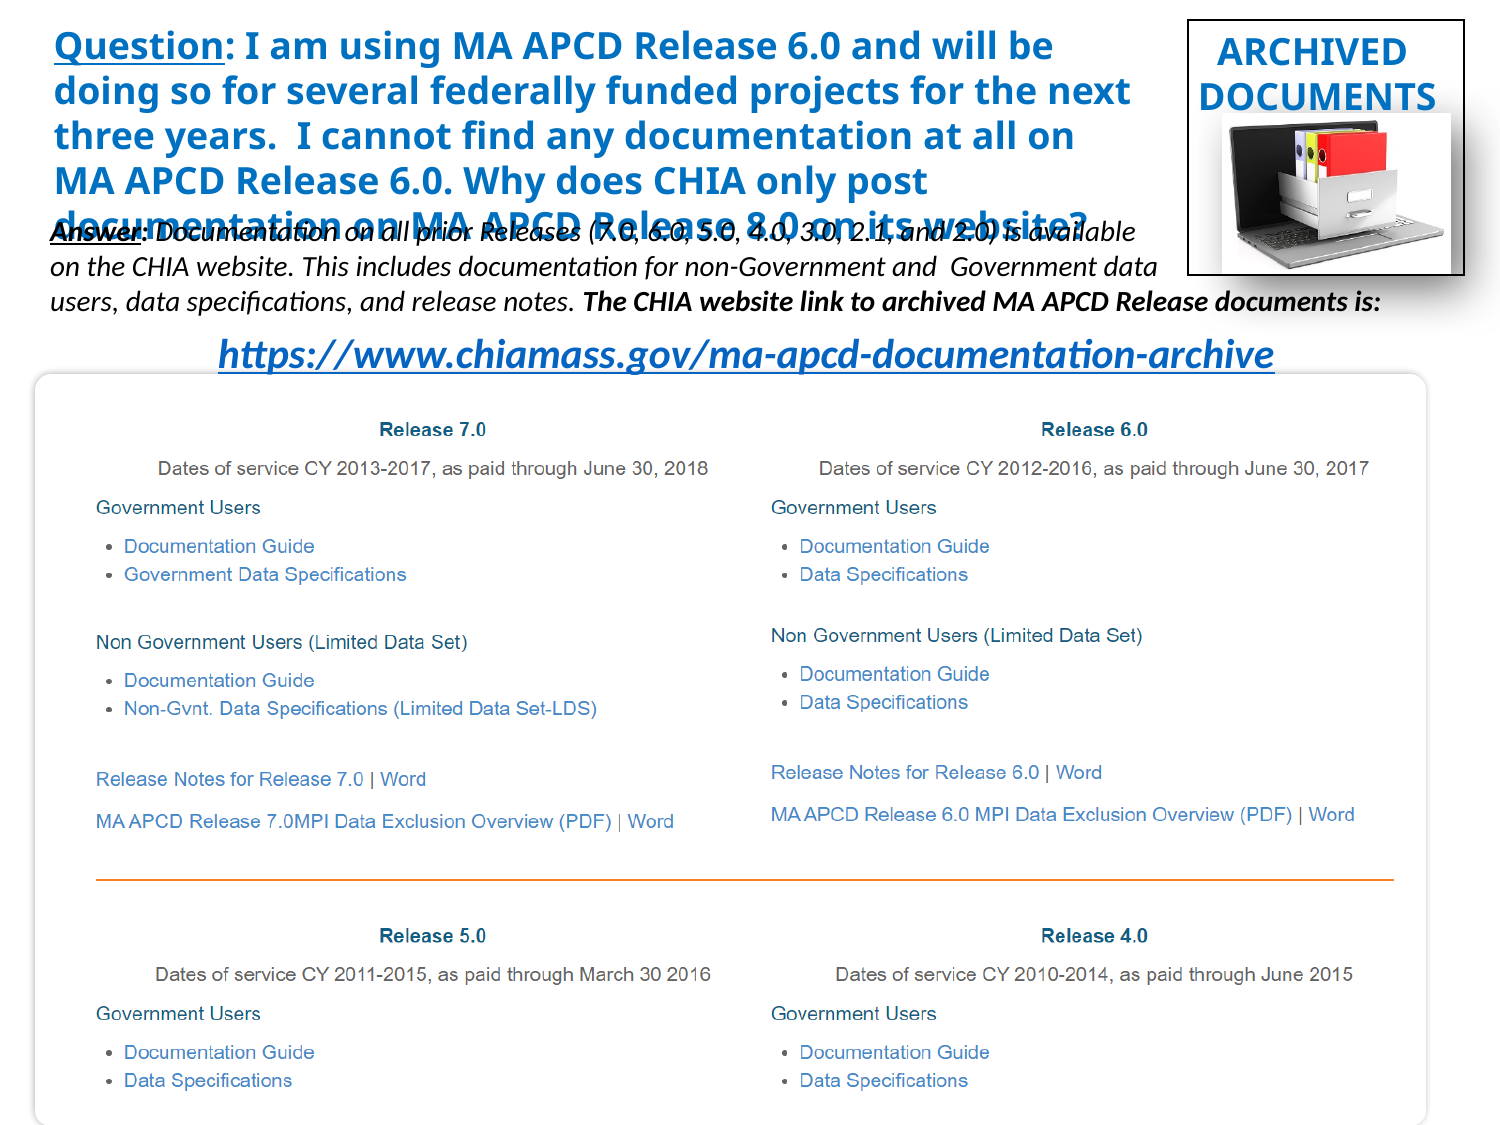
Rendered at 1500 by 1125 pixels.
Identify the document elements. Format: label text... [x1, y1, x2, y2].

picture [66, 405, 1395, 1096]
text_box Question: I am using MA APCD Release 6.0 and will be doing so for several federally funded projects for the next three years. I cannot find any documentation at all on MA APCD Release 6.0. Why does CHIA only post documentation on MA APCD Release 8.0 on its website? [38, 15, 1161, 204]
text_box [1187, 20, 1465, 277]
text_box Answer: Documentation on all prior Releases (7.0, 6.0, 5.0, 4.0, 3.0, 2.1, and 2.0) is available on the CHIA website. This includes documentation for non-Government and Government data users, data specifications, and release notes. The CHIA website link to archived MA APCD Release documents is: https://www.chiamass.gov/ma-apcd-documentation-archive [35, 204, 1458, 385]
